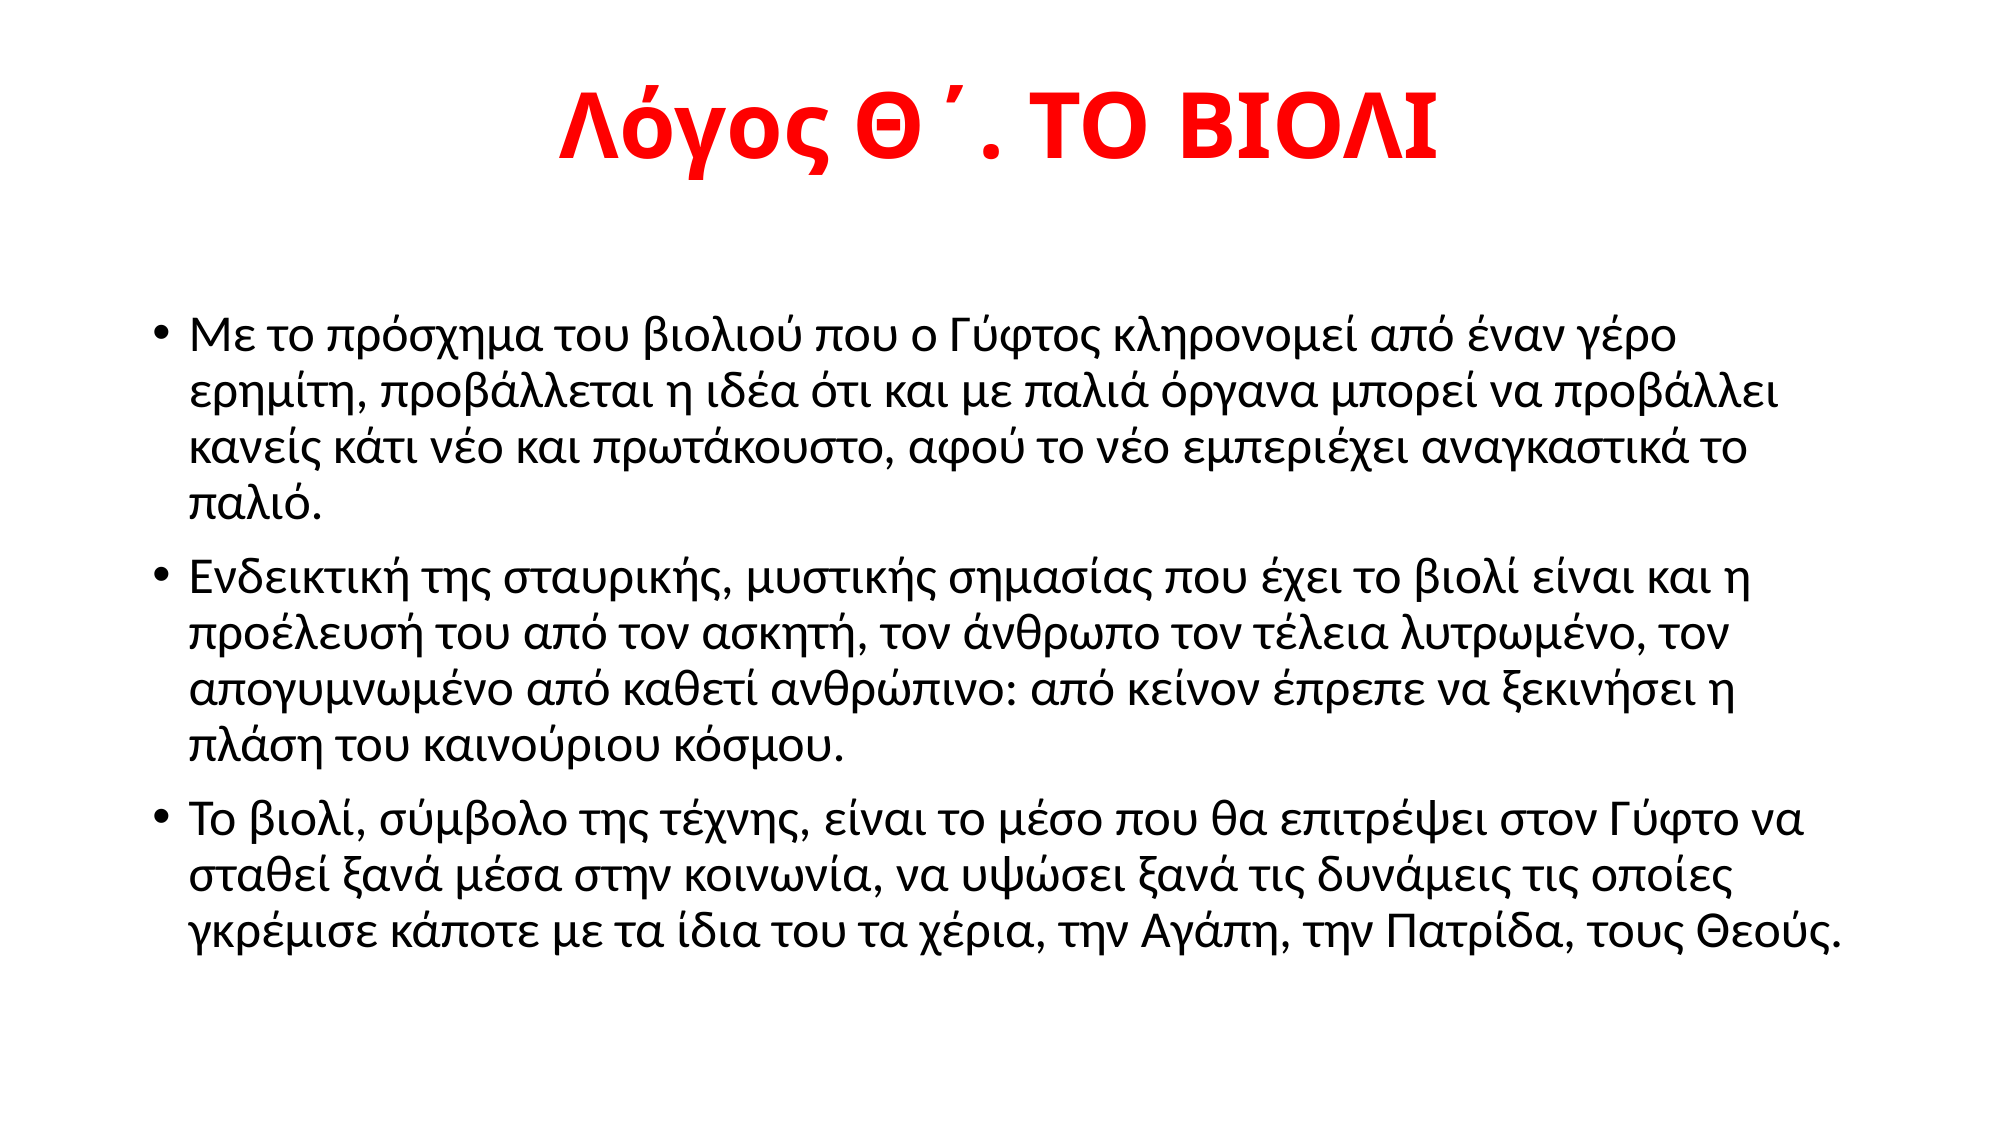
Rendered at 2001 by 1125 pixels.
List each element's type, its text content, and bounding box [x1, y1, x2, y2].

title Λόγος Θ΄. ΤΟ ΒΙΟΛΙ [137, 59, 1863, 199]
list Με το πρόσχημα του βιολιού που ο Γύφτος κληρονομεί από έναν γέρο ερημίτη, προβάλλεται η ιδέα ότι και με παλιά όργανα μπορεί να προβάλλει κανείς κάτι νέο και πρωτάκουστο, αφού το νέο εμπεριέχει αναγκαστικά το παλιό. Ενδεικτική της σταυρικής, μυστικής σημασίας που έχει το βιολί είναι και η προέλευσή του από τον ασκητή, τον άνθρωπο τον τέλεια λυτρωμένο, τον απογυμνωμένο από καθετί ανθρώπινο: από κείνον έπρεπε να ξεκινήσει η πλάση του καινούριου κόσμου. Το βιολί, σύμβολο της τέχνης, είναι το μέσο που θα επιτρέψει στον Γύφτο να σταθεί ξανά μέσα στην κοινωνία, να υψώσει ξανά τις δυνάμεις τις οποίες γκρέμισε κάποτε με τα ίδια του τα χέρια, την Αγάπη, την Πατρίδα, τους Θεούς. [137, 299, 1863, 1014]
